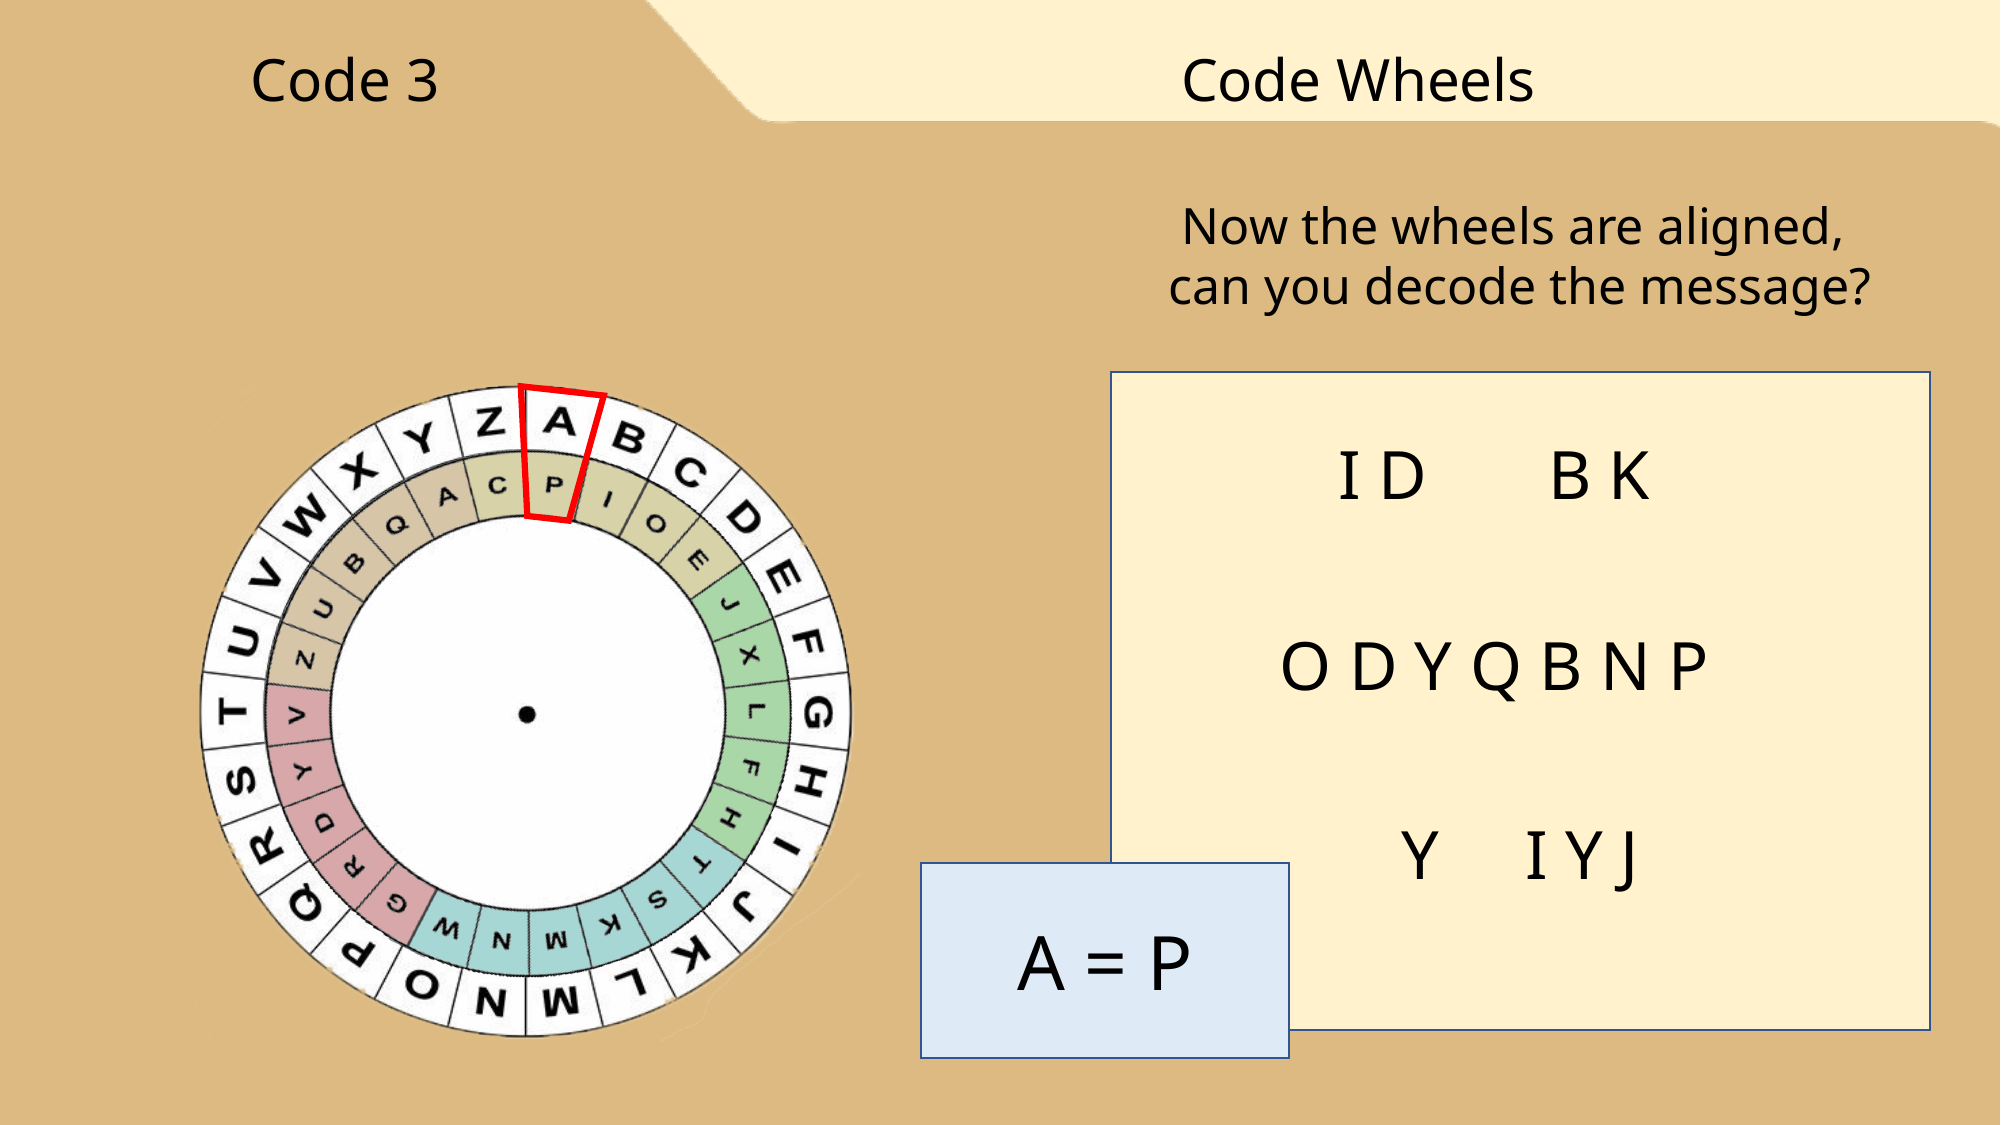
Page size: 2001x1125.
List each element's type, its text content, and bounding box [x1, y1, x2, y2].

text_box [1110, 371, 1931, 1031]
picture [0, 0, 2000, 1125]
text_box Code Wheels [771, 36, 1946, 121]
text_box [1110, 805, 1930, 998]
text_box Code 3 [40, 36, 650, 121]
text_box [1110, 617, 1930, 805]
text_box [1110, 424, 1930, 617]
text_box Now the wheels are aligned, can you decode the message? [1110, 187, 1930, 323]
text_box A = P [920, 862, 1290, 1059]
